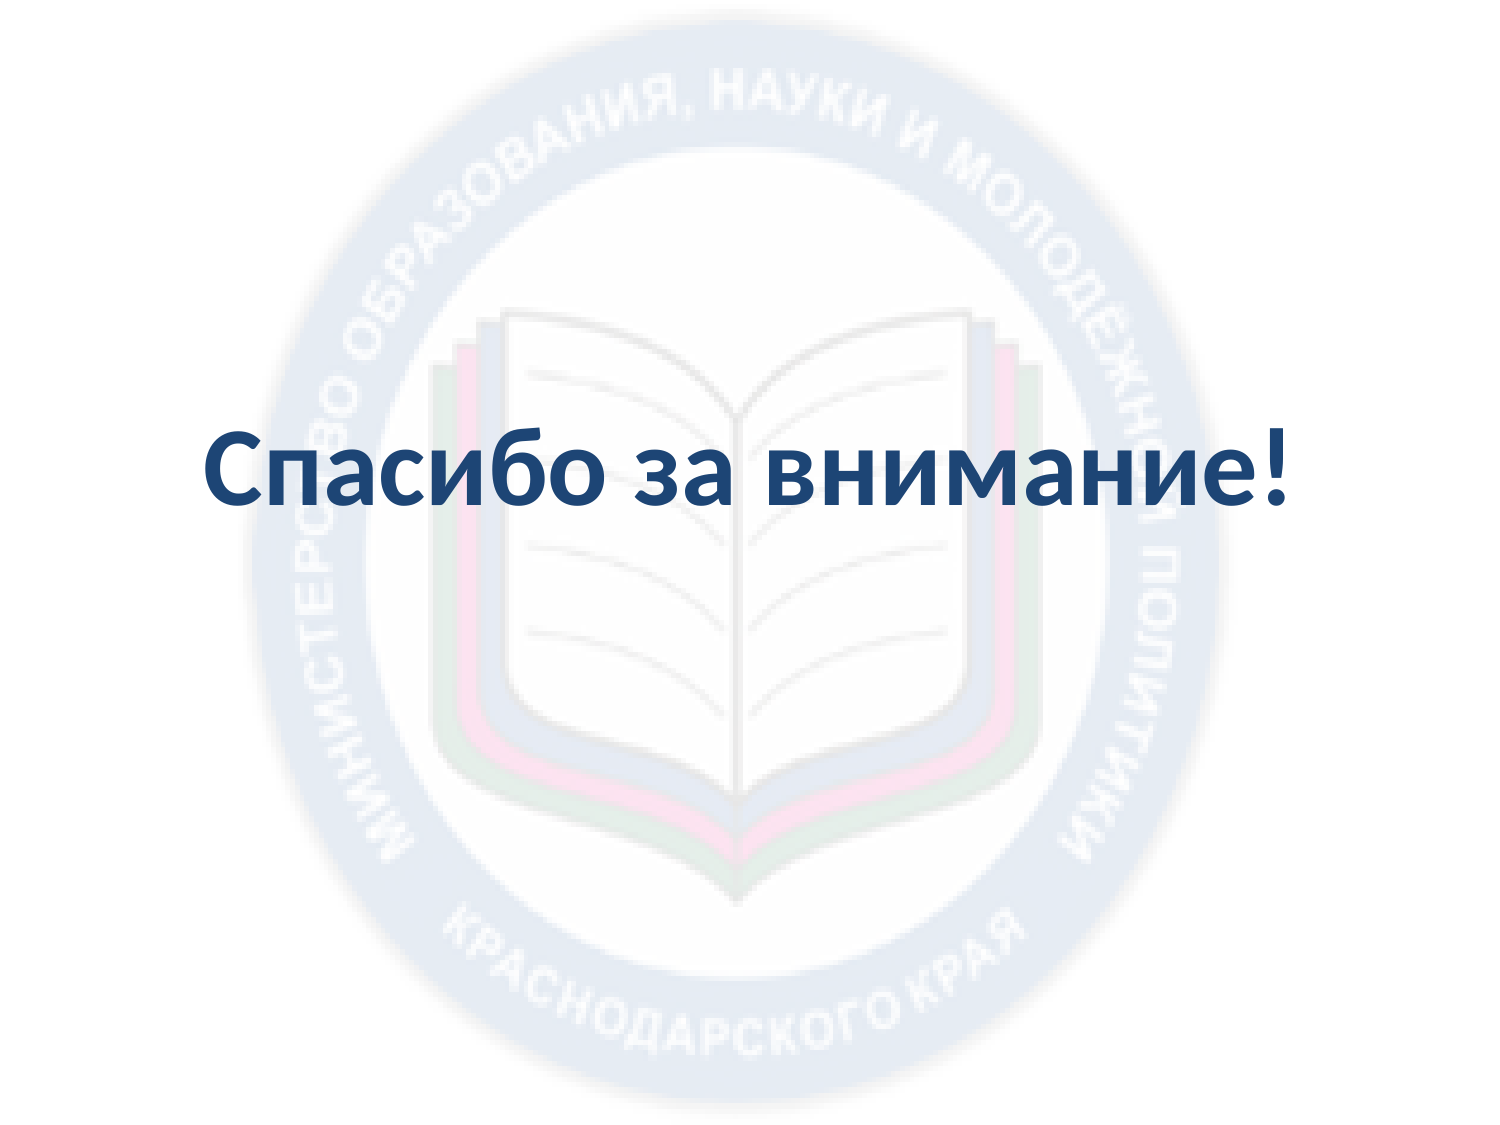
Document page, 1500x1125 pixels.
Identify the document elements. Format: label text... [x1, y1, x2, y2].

text_box Спасибо за внимание! [0, 385, 1500, 507]
